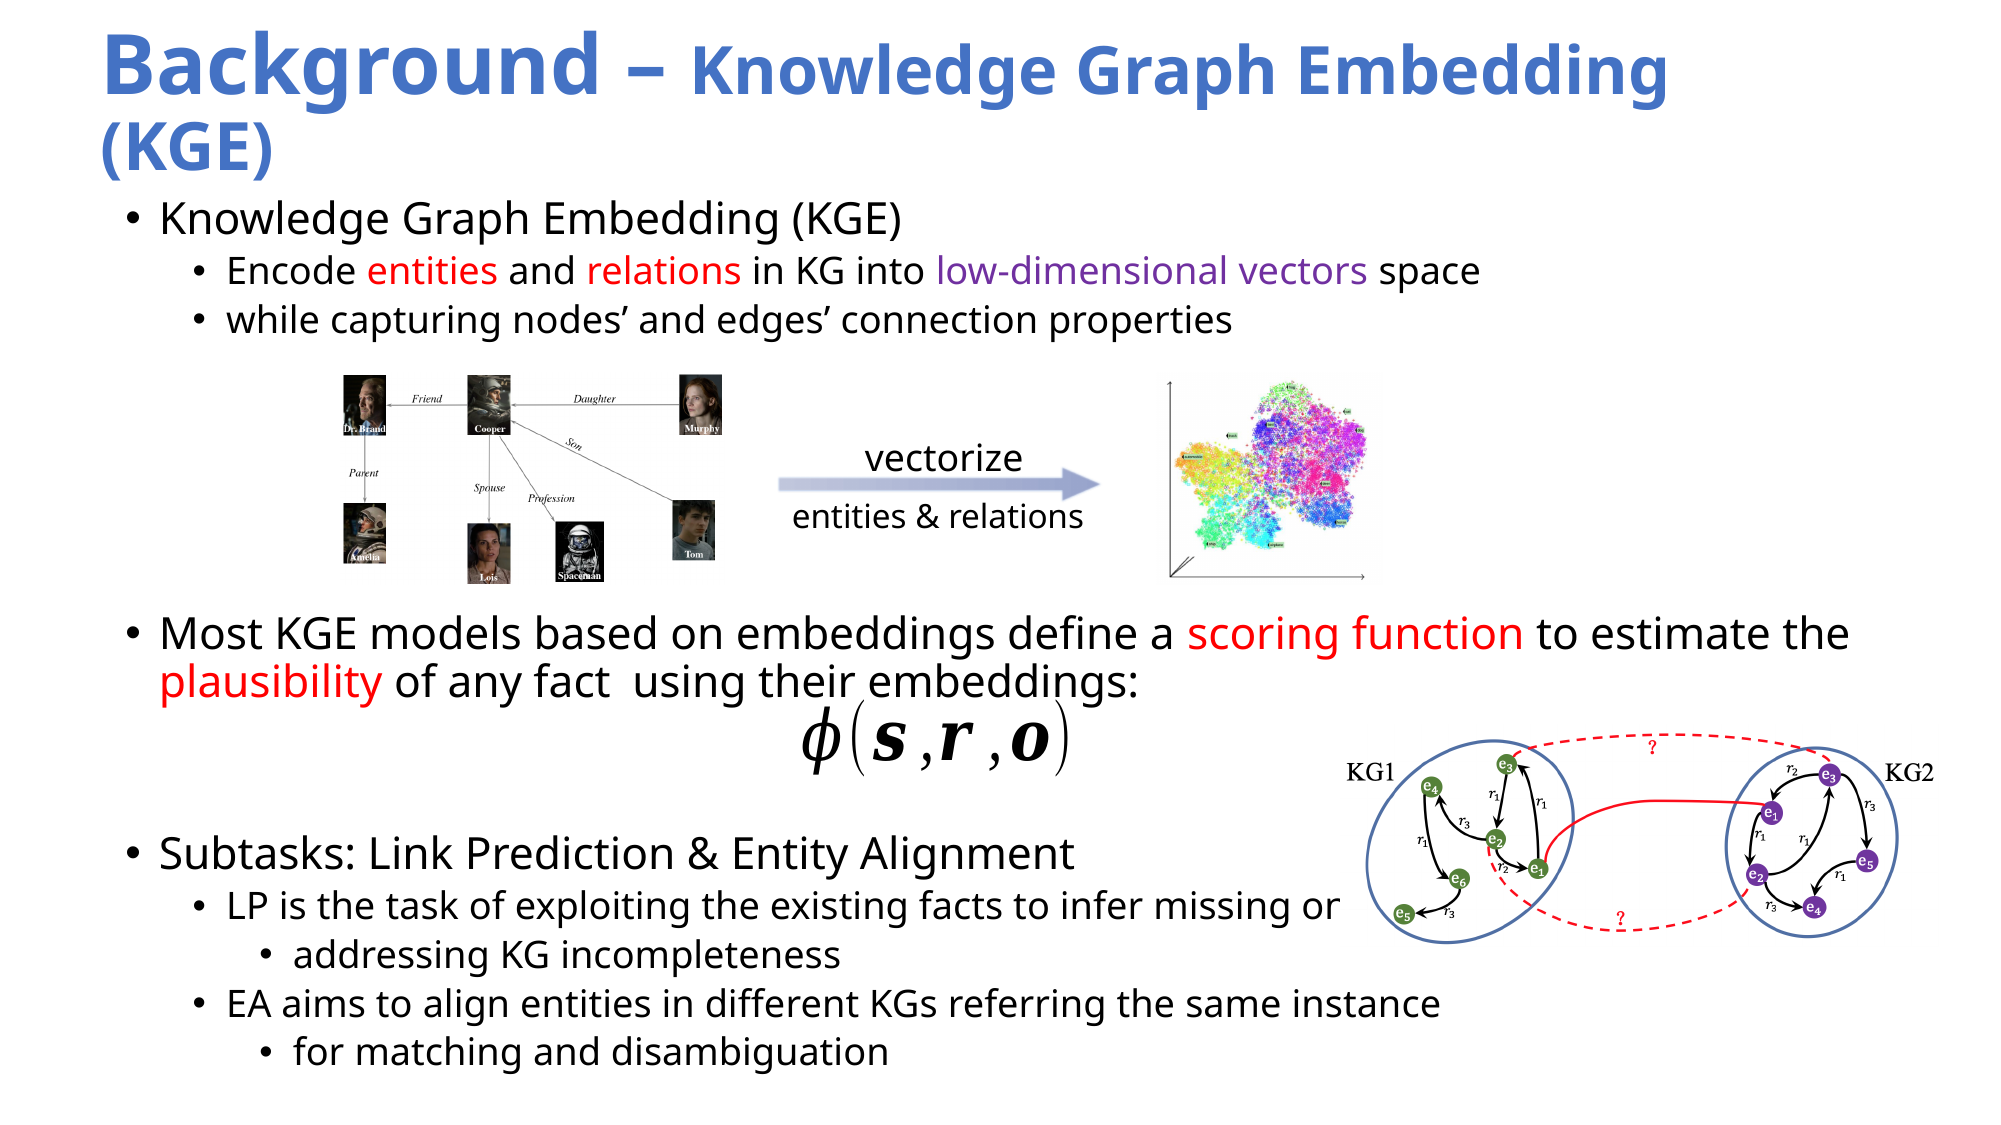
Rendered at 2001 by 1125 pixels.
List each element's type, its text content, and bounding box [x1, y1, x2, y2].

picture [1340, 724, 1939, 947]
picture [339, 372, 725, 585]
text_box [779, 470, 1096, 501]
text_box entities & relations [760, 488, 1116, 543]
text_box vectorize [850, 426, 1053, 487]
picture [1156, 372, 1383, 585]
title Background – Knowledge Graph Embedding (KGE) [85, 0, 1815, 208]
